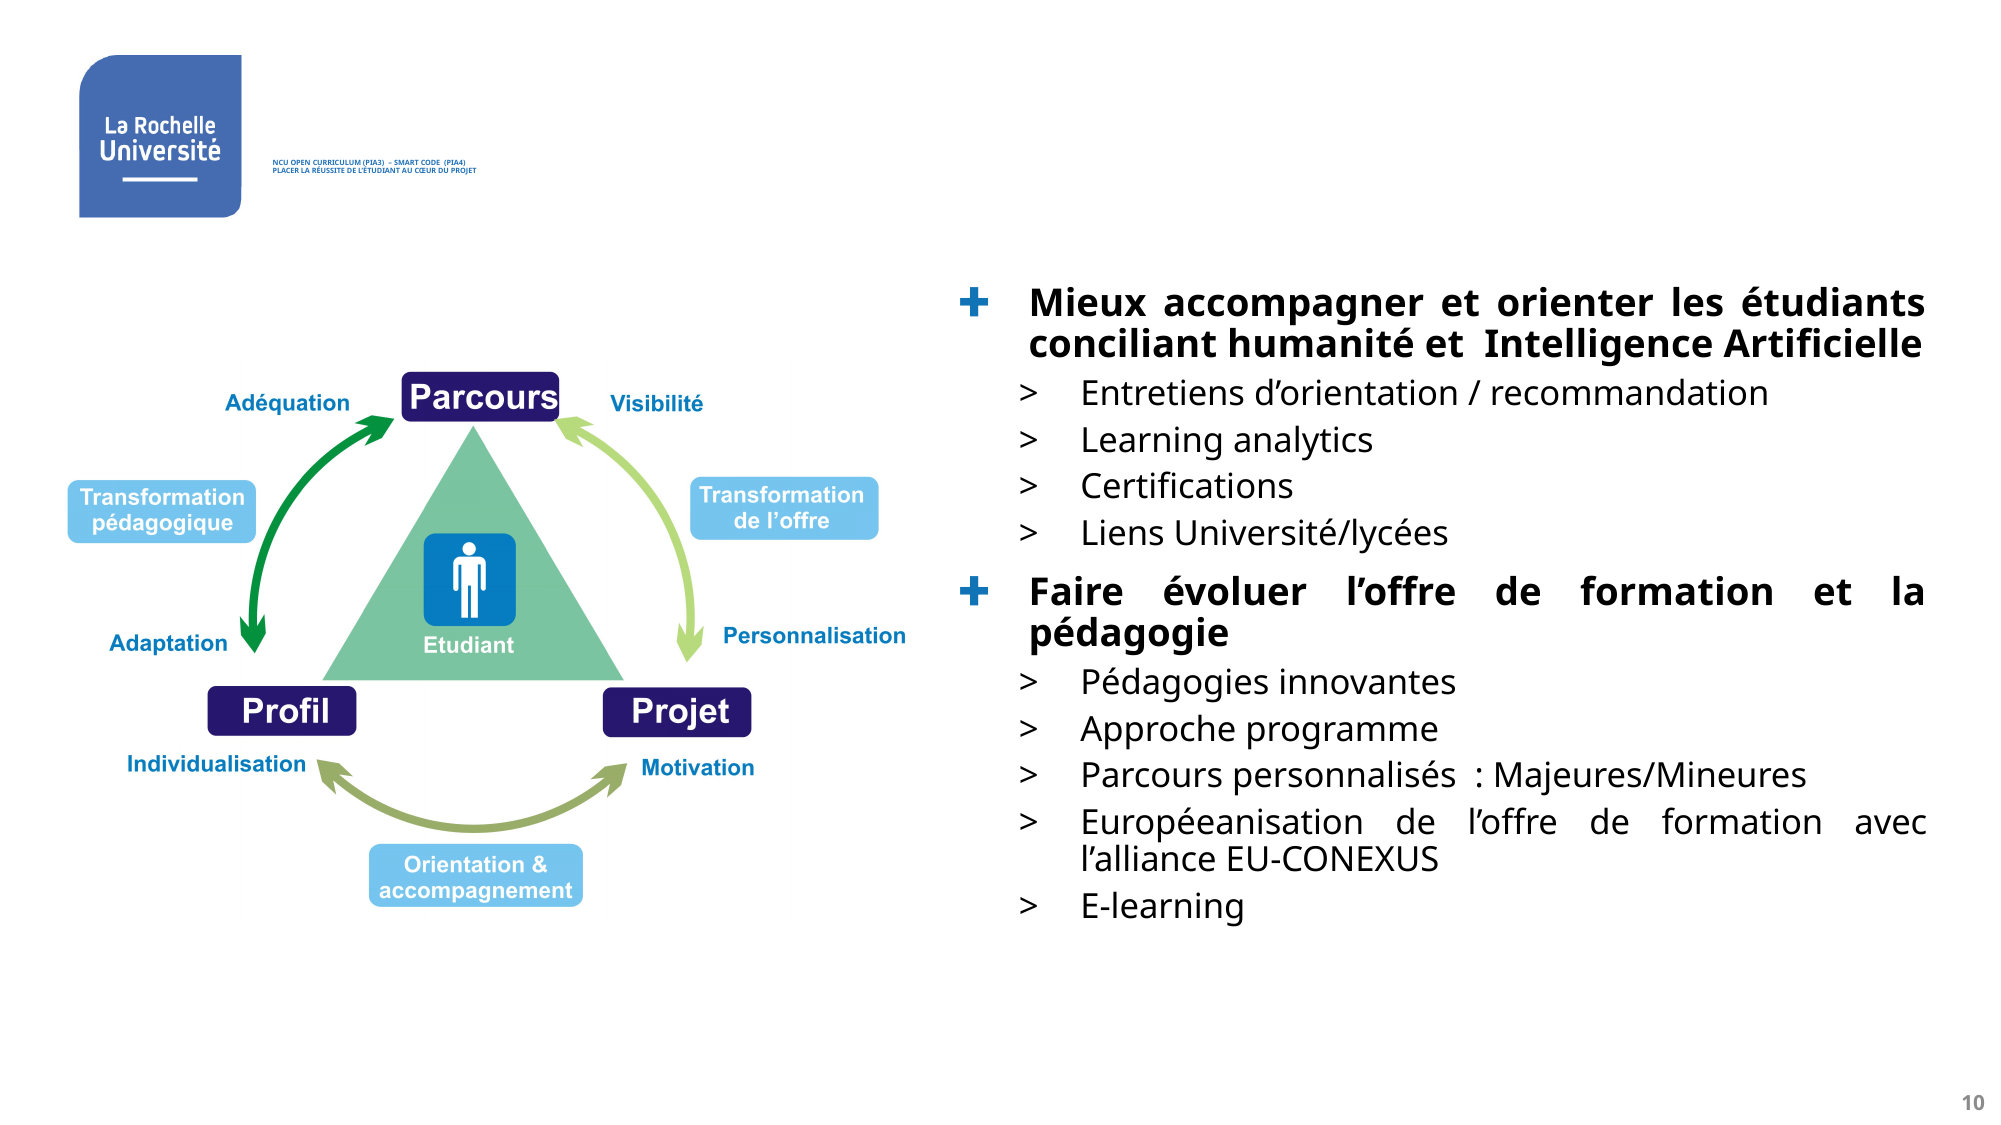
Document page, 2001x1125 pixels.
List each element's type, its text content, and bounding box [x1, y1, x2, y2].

title NCU Open curriculum (PIA3) – Smart Code (PIA4) Placer la réussite de l’étudiant au cœur du projet [258, 151, 1880, 200]
slide_number 10 [1550, 1065, 2000, 1125]
picture [57, 355, 914, 926]
picture [67, 36, 258, 224]
picture [959, 575, 989, 606]
picture [959, 286, 989, 317]
list Mieux accompagner et orienter les étudiants conciliant humanité et Intelligence Artificielle Entretiens d’orientation / recommandation Learning analytics Certifications Liens Université/lycées Faire évoluer l’offre de formation et la pédagogie Pédagogies innovantes Approche programme Parcours personnalisés : Majeures/Mineures Européeanisation de l’offre de formation avec l’alliance EU-CONEXUS E-learning [944, 275, 1943, 944]
